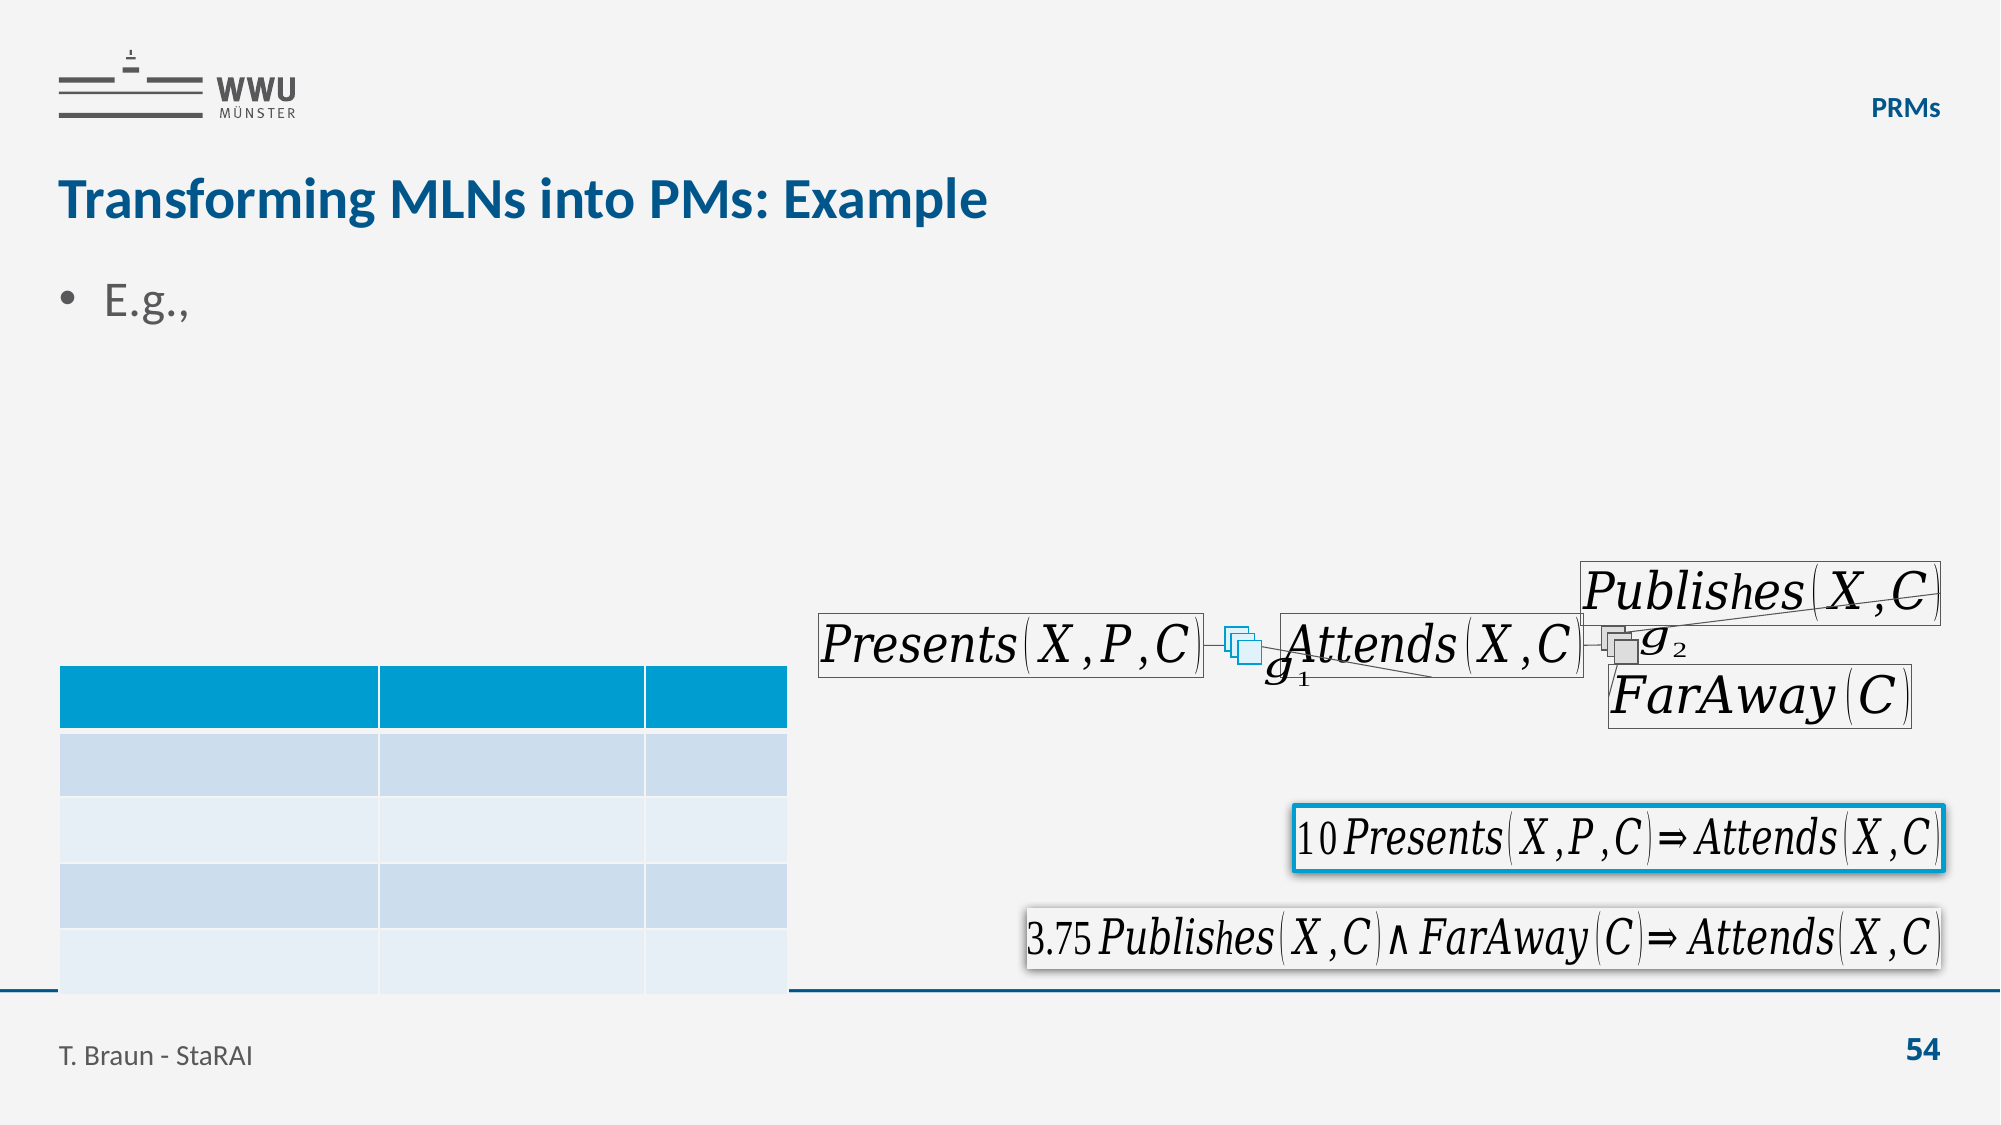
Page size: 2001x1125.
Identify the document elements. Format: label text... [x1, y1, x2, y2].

slide_number 54 [1822, 1012, 1941, 1072]
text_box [1026, 807, 1941, 969]
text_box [818, 561, 1941, 729]
footer T. Braun - StaRAI [58, 1012, 1440, 1072]
slide_number PRMs [589, 63, 1941, 123]
title Transforming MLNs into PMs: Example [58, 148, 1941, 243]
